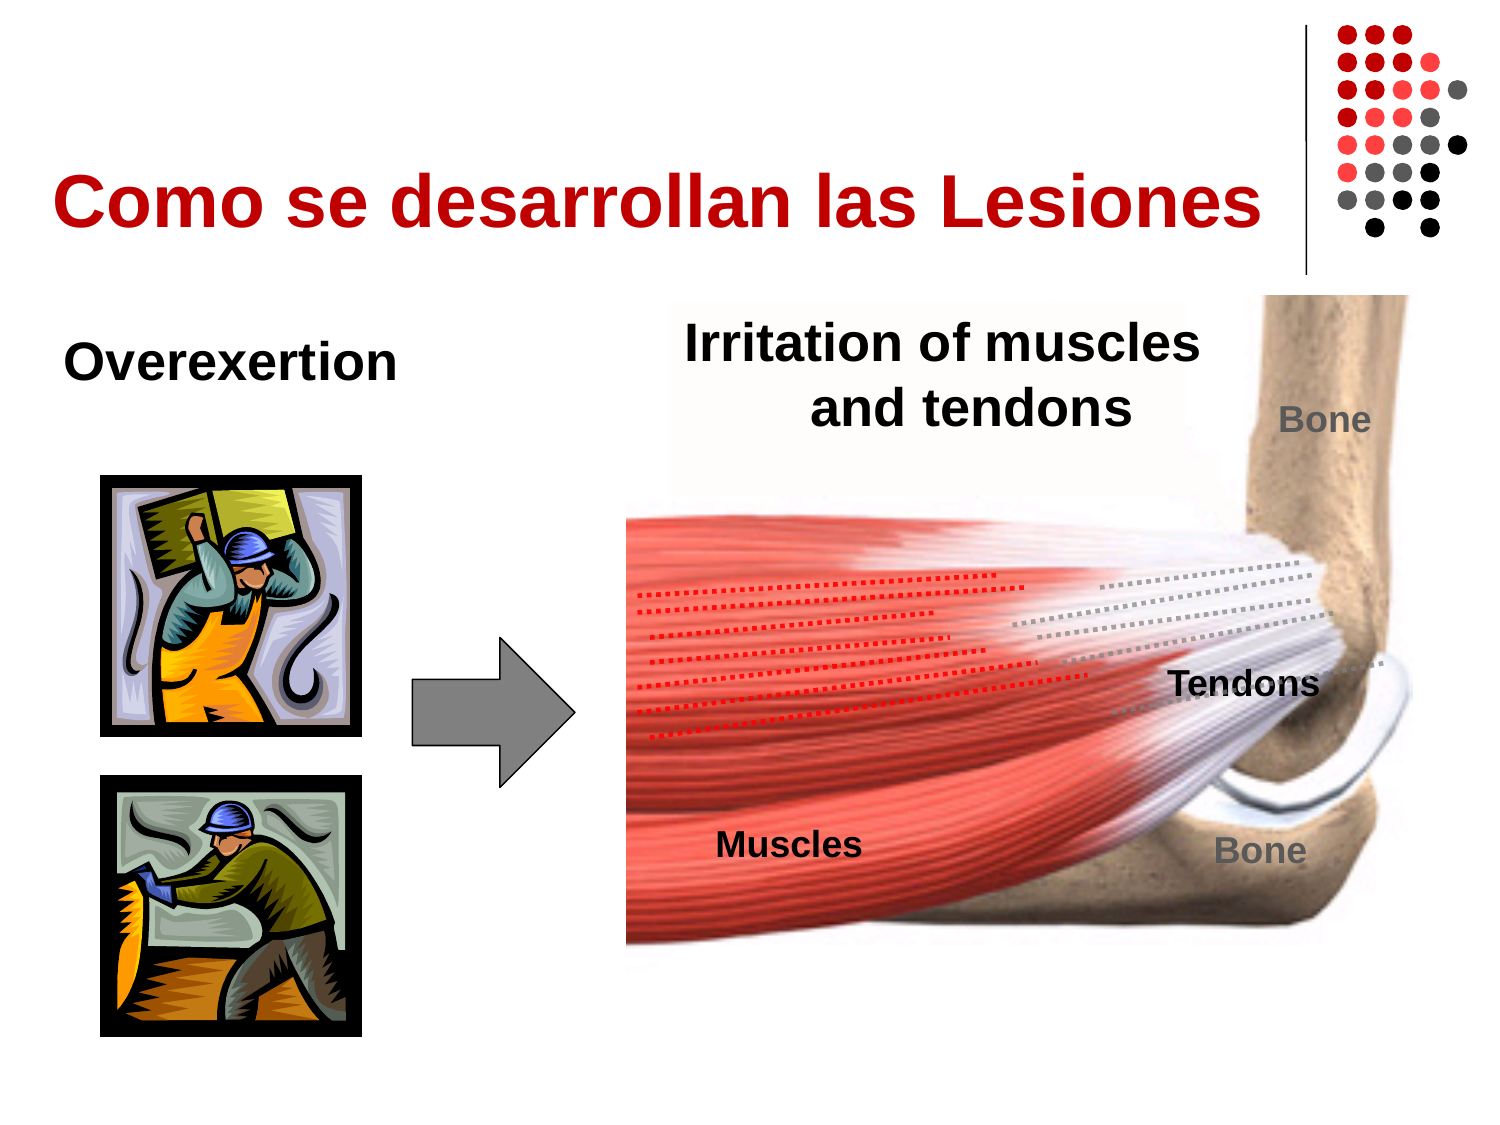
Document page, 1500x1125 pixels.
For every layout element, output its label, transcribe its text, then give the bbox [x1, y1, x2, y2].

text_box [1099, 562, 1301, 588]
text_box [1062, 612, 1338, 663]
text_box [637, 574, 1001, 596]
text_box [649, 674, 1088, 738]
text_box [1112, 662, 1388, 713]
text_box [412, 637, 575, 788]
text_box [649, 637, 951, 648]
picture [99, 474, 363, 738]
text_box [637, 696, 644, 713]
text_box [1298, 574, 1313, 599]
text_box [649, 612, 938, 636]
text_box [991, 662, 1038, 673]
picture [99, 774, 363, 1038]
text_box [626, 295, 1426, 976]
text_box Overexertion [37, 319, 425, 399]
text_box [1012, 574, 1100, 626]
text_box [637, 649, 988, 688]
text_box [1037, 599, 1313, 638]
title Como se desarrollan las Lesiones [37, 37, 1301, 251]
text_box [637, 587, 1007, 613]
